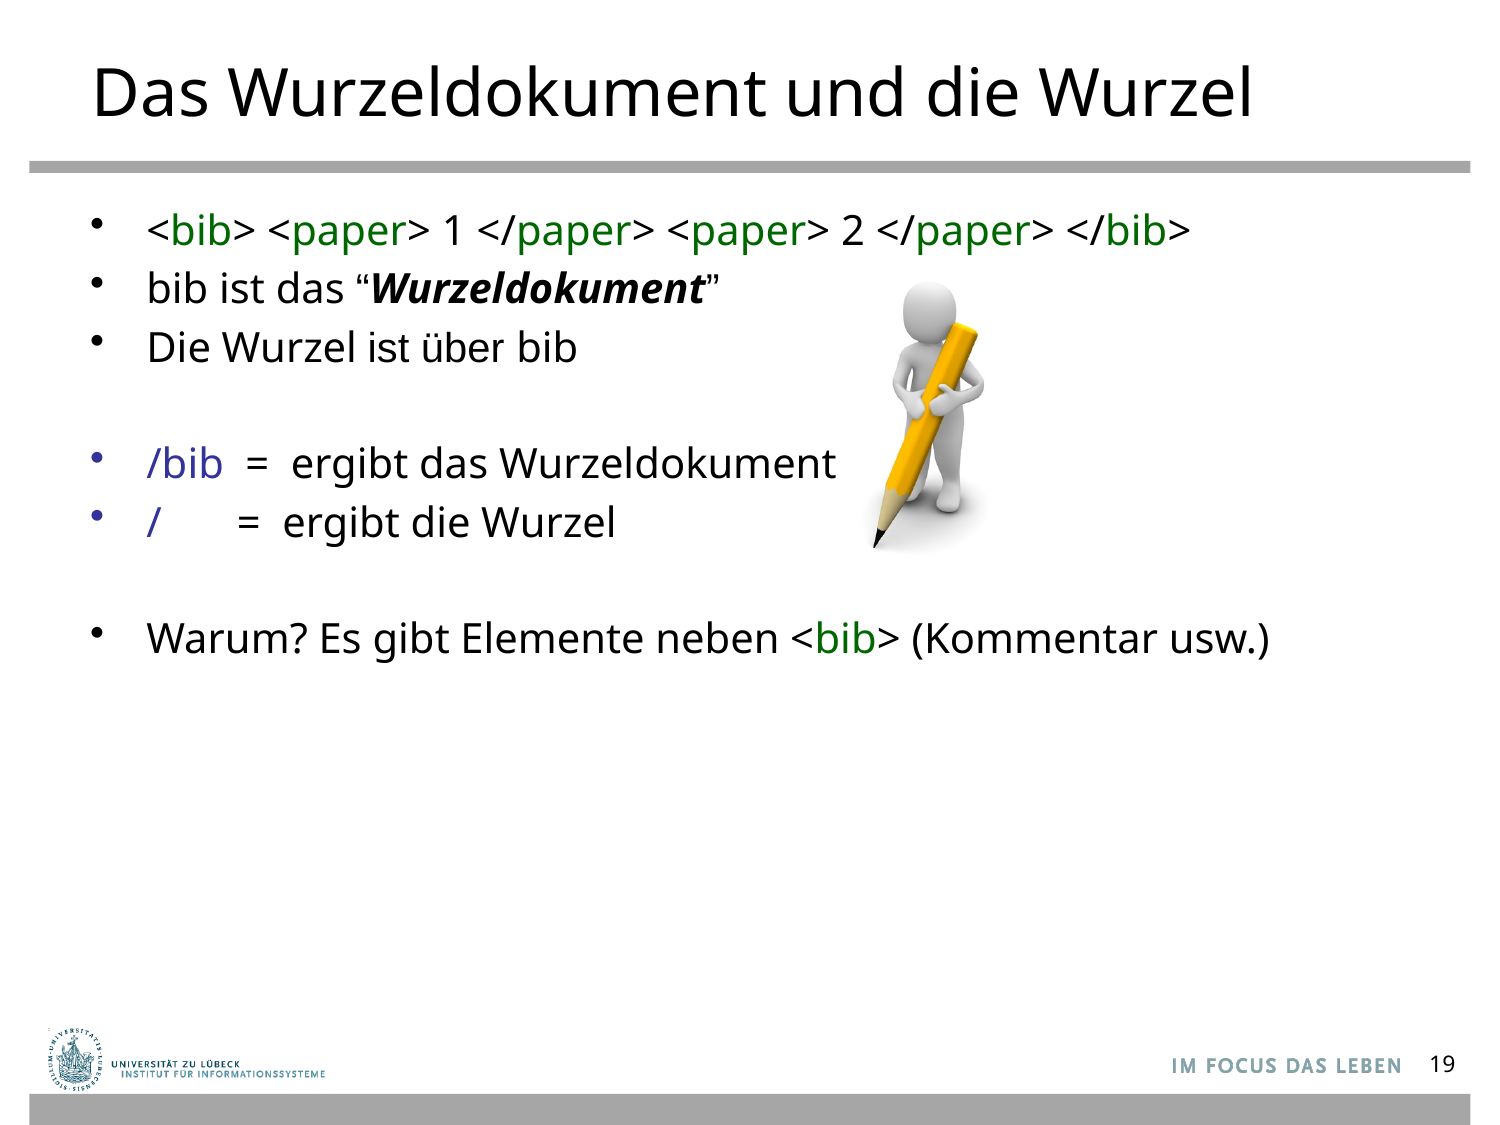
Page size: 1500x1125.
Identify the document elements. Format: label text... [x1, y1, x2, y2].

picture [775, 266, 1081, 573]
slide_number 19 [1305, 1050, 1471, 1083]
picture [1173, 1058, 1305, 1073]
list <bib> <paper> 1 </paper> <paper> 2 </paper> </bib> bib ist das “Wurzeldokument” Die Wurzel ist über bib /bib = ergibt das Wurzeldokument / = ergibt die Wurzel Warum? Es gibt Elemente neben <bib> (Kommentar usw.) [75, 196, 1425, 1012]
title Das Wurzeldokument und die Wurzel [76, 42, 1427, 126]
